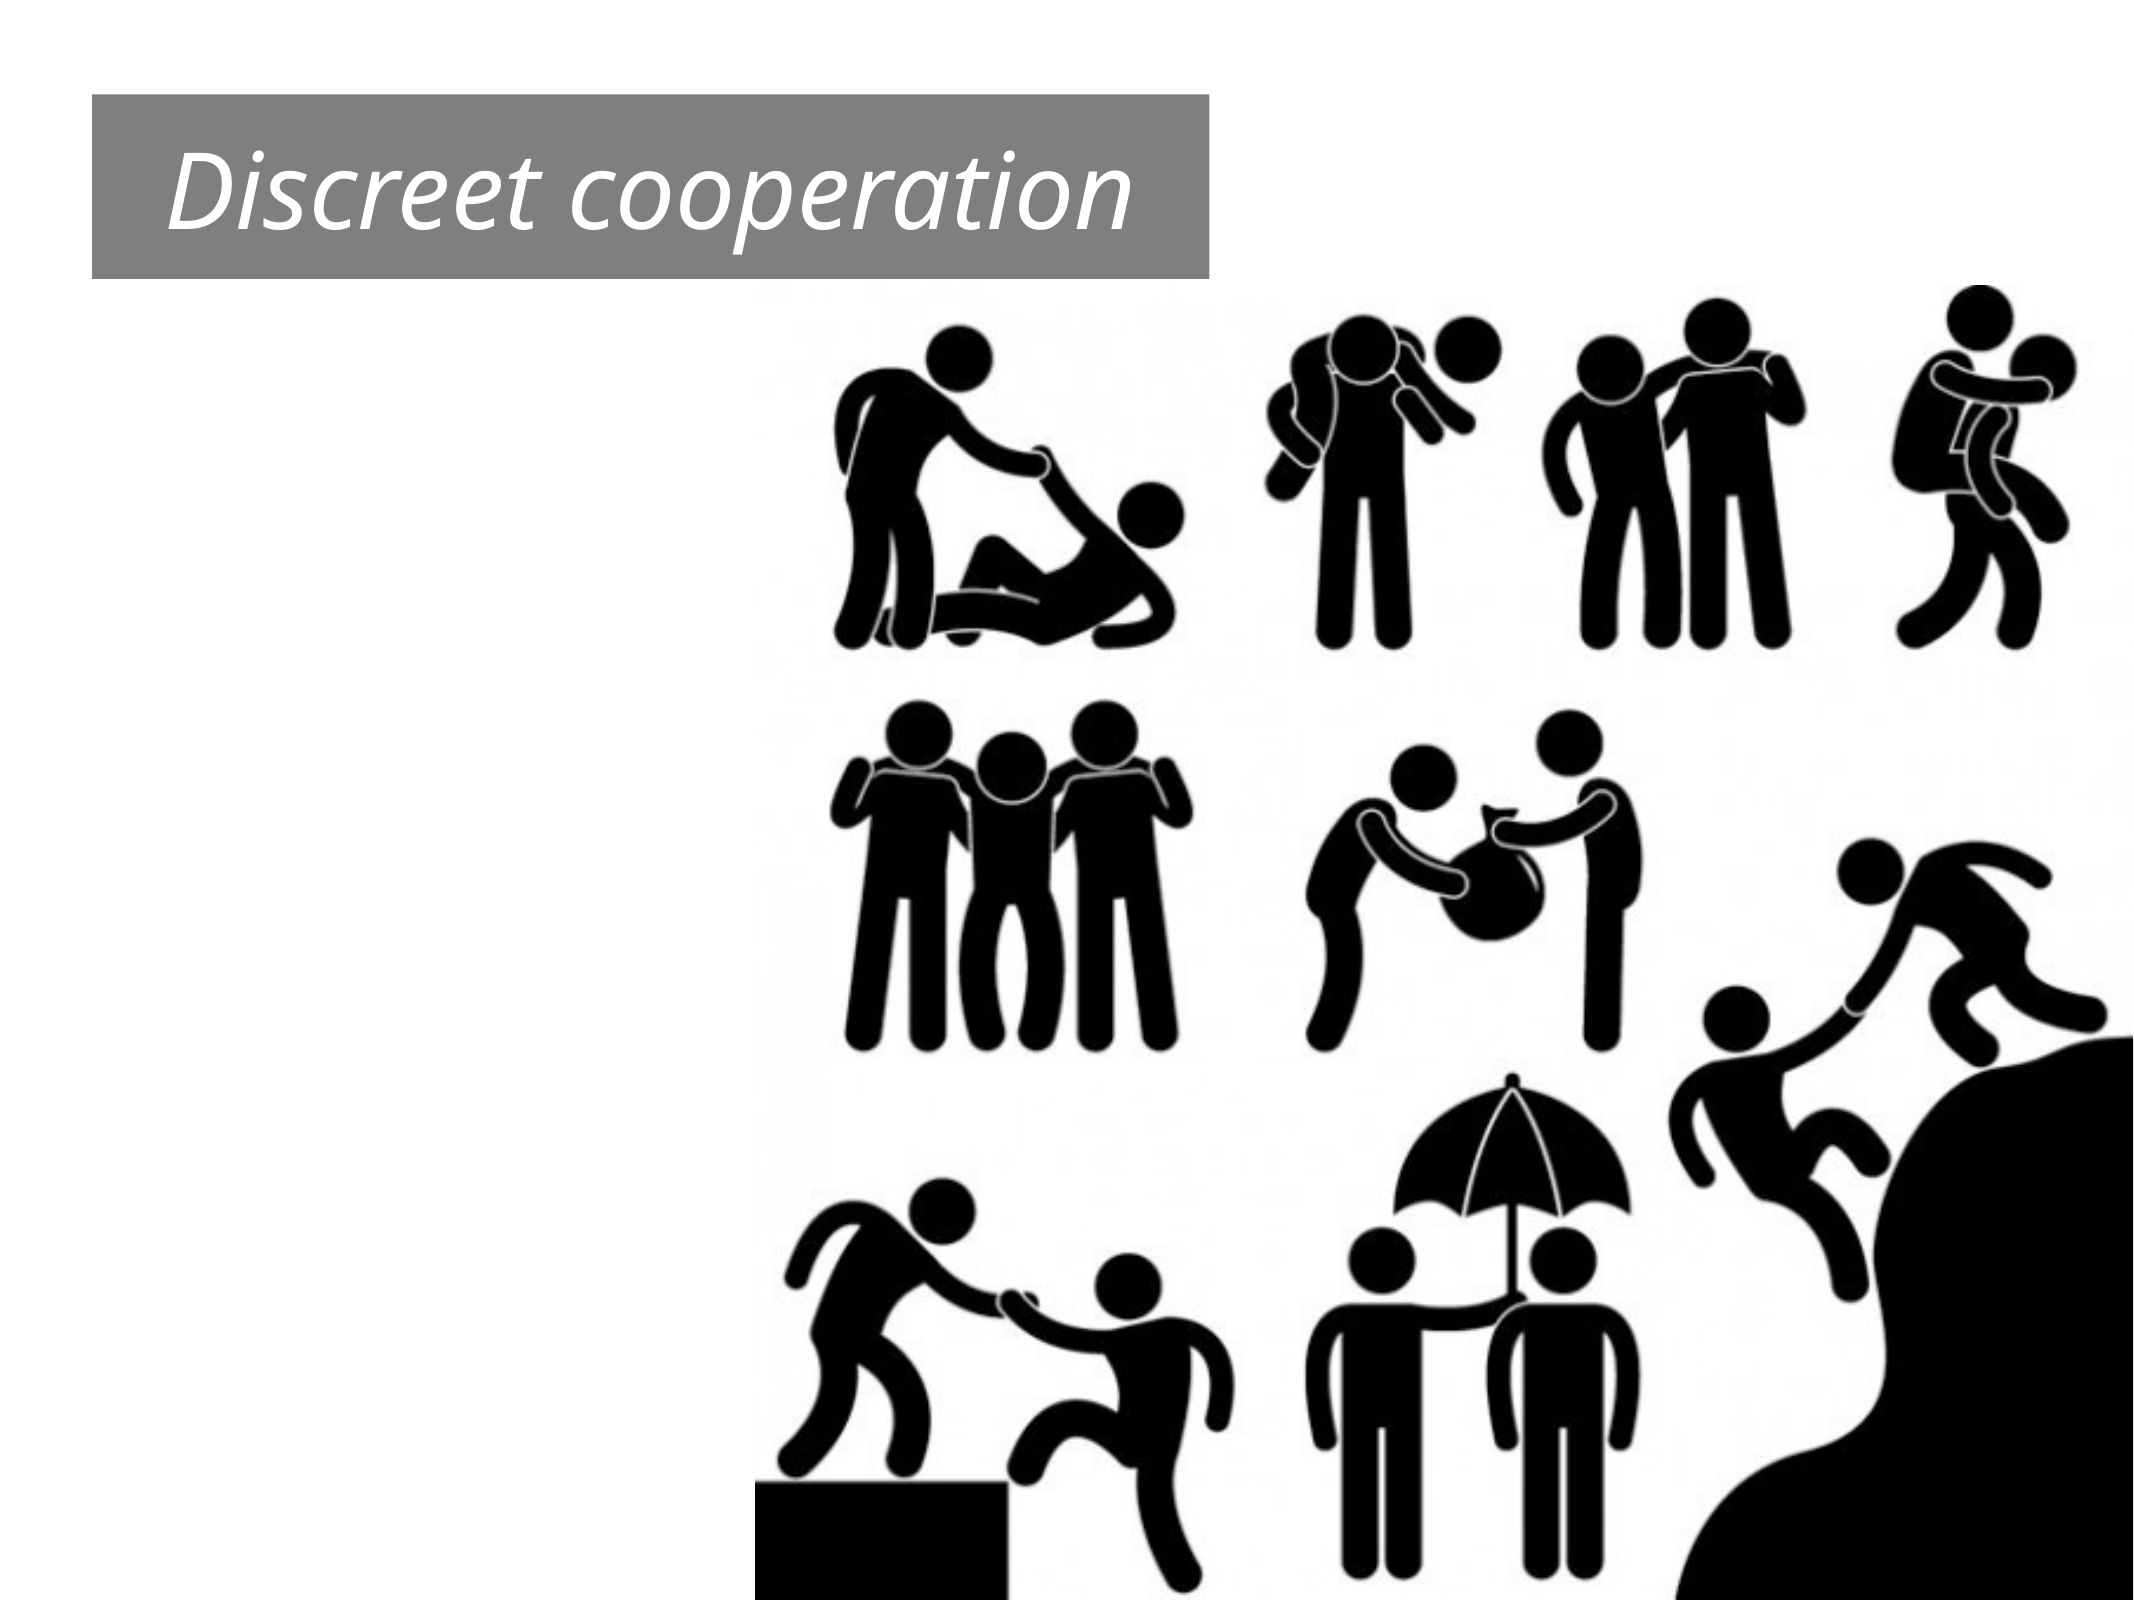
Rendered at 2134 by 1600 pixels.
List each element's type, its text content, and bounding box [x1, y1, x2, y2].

text_box Discreet cooperation [92, 94, 1210, 279]
picture [755, 285, 2134, 1600]
